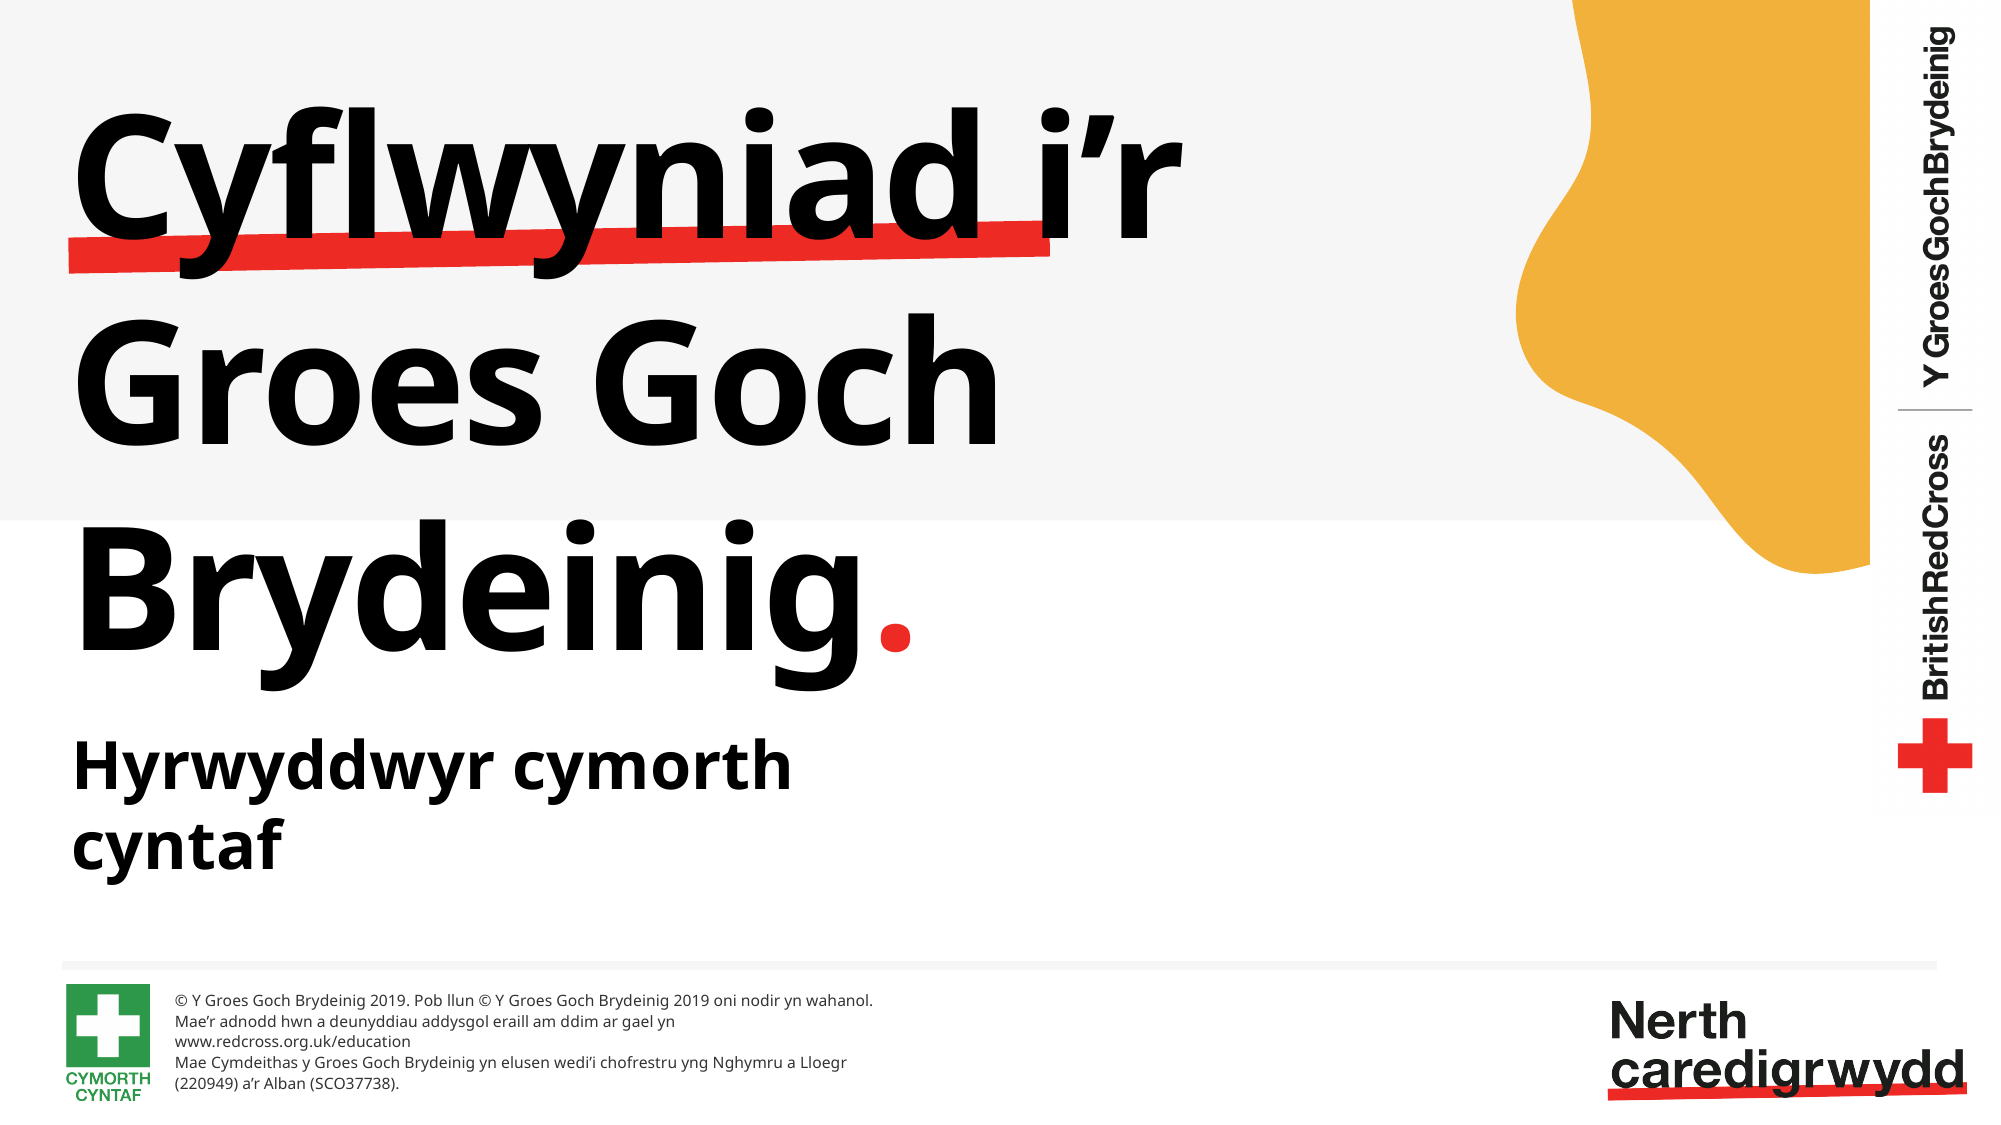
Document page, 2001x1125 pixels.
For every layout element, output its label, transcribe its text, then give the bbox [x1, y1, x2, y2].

picture [1870, 0, 2000, 821]
title Cyflwyniad i’r Groes Goch Brydeinig. [68, 66, 1283, 725]
picture [1575, 964, 2000, 1125]
picture [66, 984, 150, 1101]
subtitle Hyrwyddwyr cymorth cyntaf [71, 722, 994, 849]
